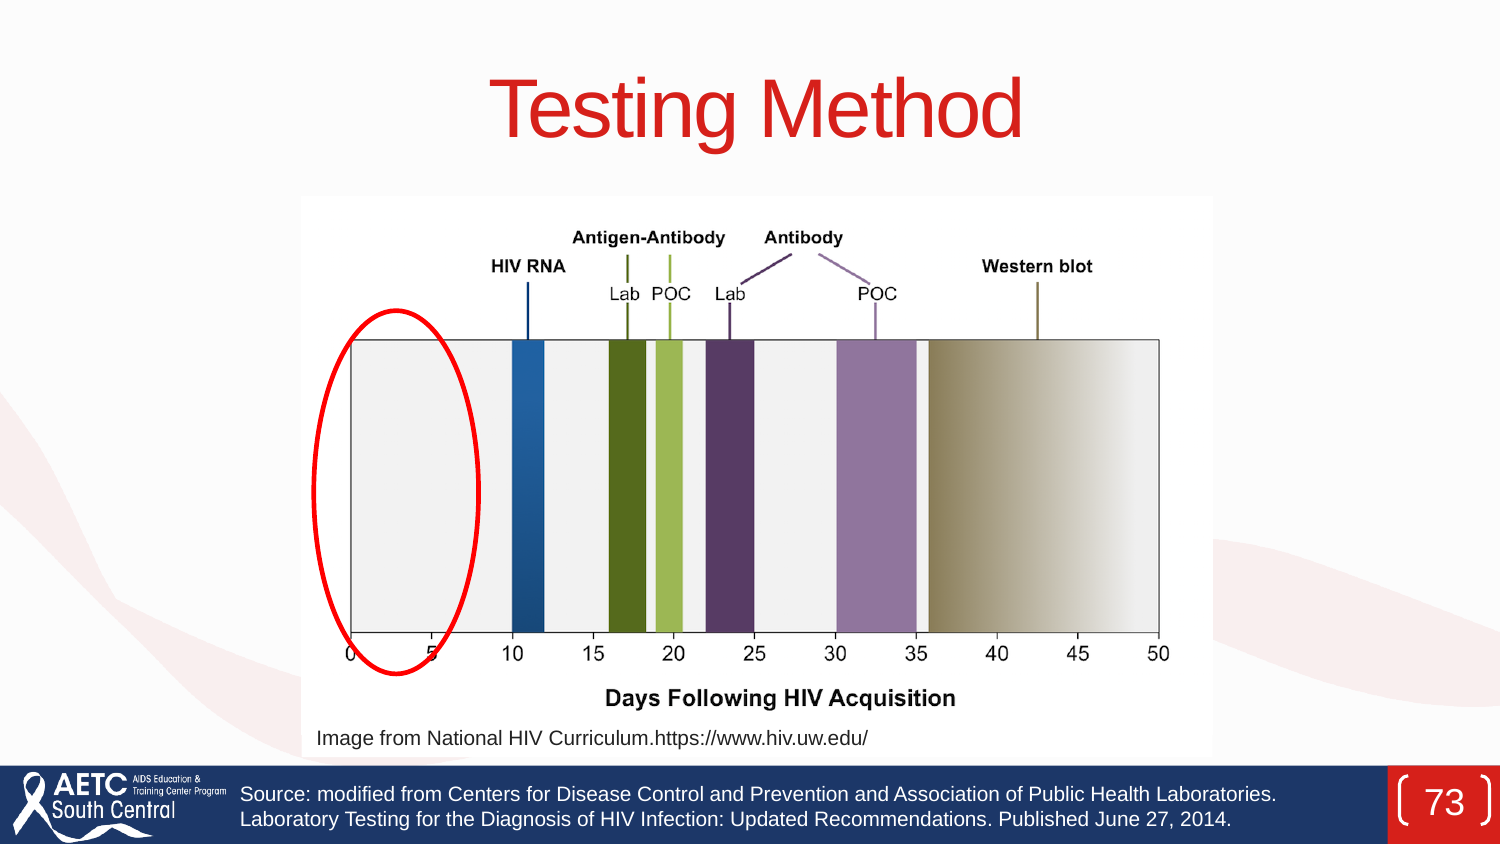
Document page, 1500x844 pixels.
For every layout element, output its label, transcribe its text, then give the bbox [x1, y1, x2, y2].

text_box Source: modified from Centers for Disease Control and Prevention and Association of Public Health Laboratories. Laboratory Testing for the Diagnosis of HIV Infection: Updated Recommendations. Published June 27, 2014. [225, 773, 1347, 839]
title Testing Method [75, 33, 1440, 175]
picture [12, 770, 227, 844]
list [301, 196, 1213, 735]
slide_number 73 [1397, 774, 1492, 827]
text_box Image from National HIV Curriculum.https://www.hiv.uw.edu/ [301, 737, 1213, 758]
